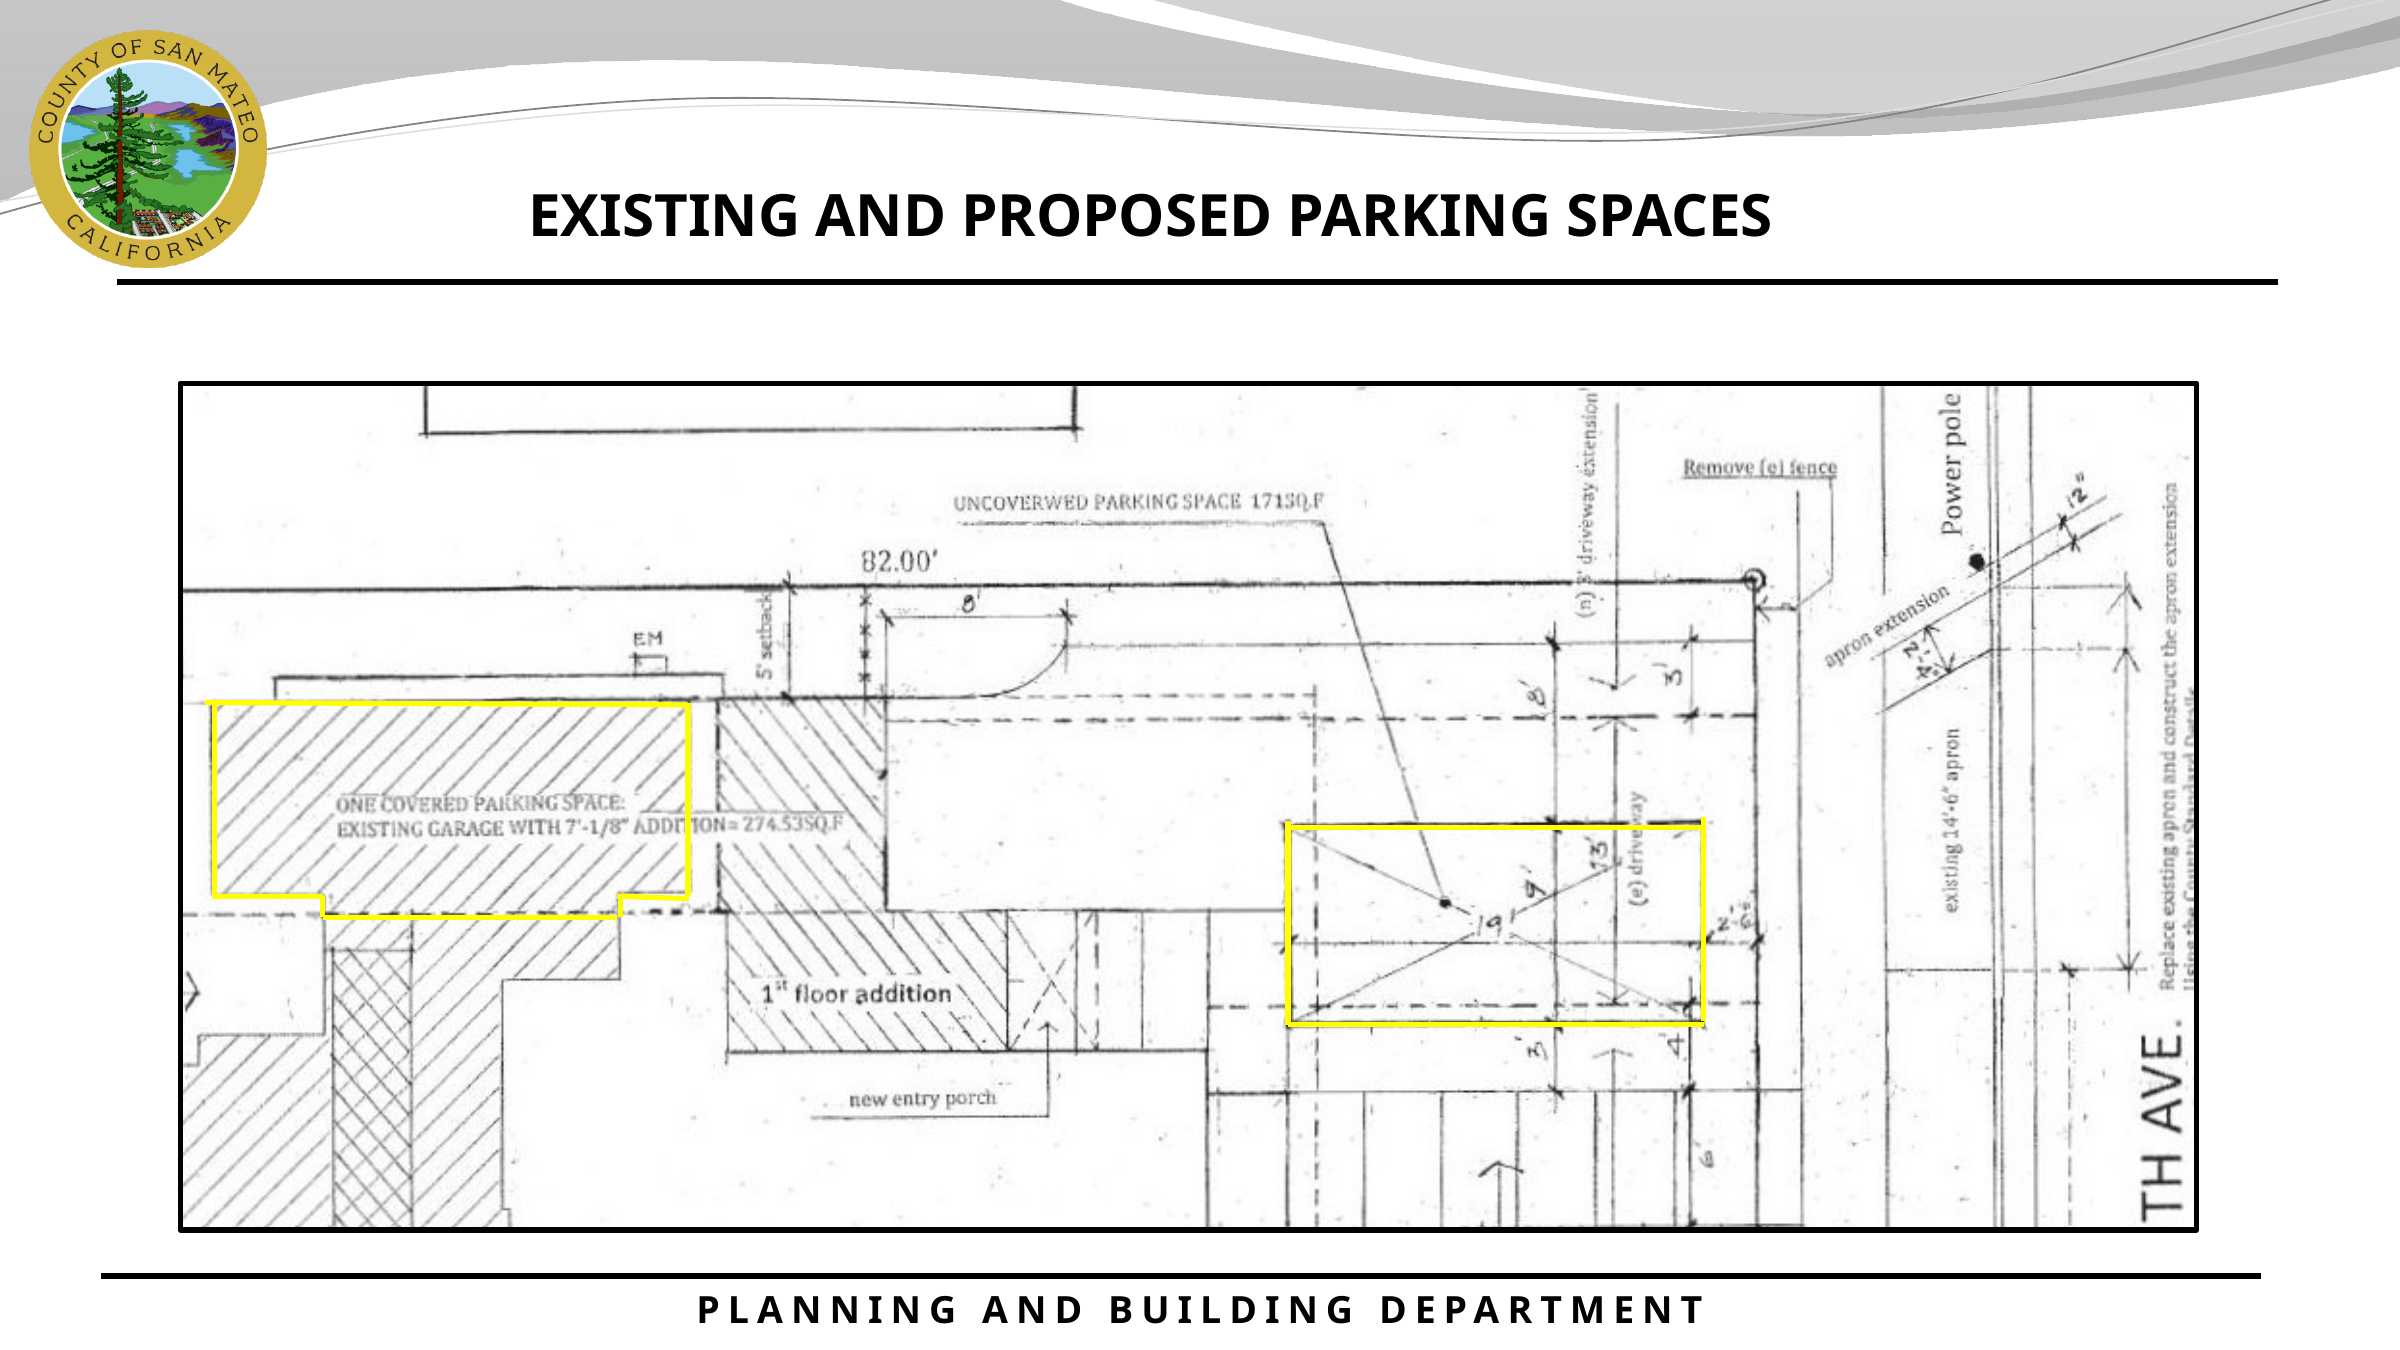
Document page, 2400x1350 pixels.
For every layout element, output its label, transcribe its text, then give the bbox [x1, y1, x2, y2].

picture [29, 30, 267, 268]
picture [182, 385, 2195, 1228]
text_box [622, 895, 689, 899]
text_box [204, 702, 689, 706]
text_box PLANNING AND BUILDING DEPARTMENT [569, 1288, 1831, 1342]
text_box EXISTING AND PROPOSED PARKING SPACES [70, 167, 2231, 259]
